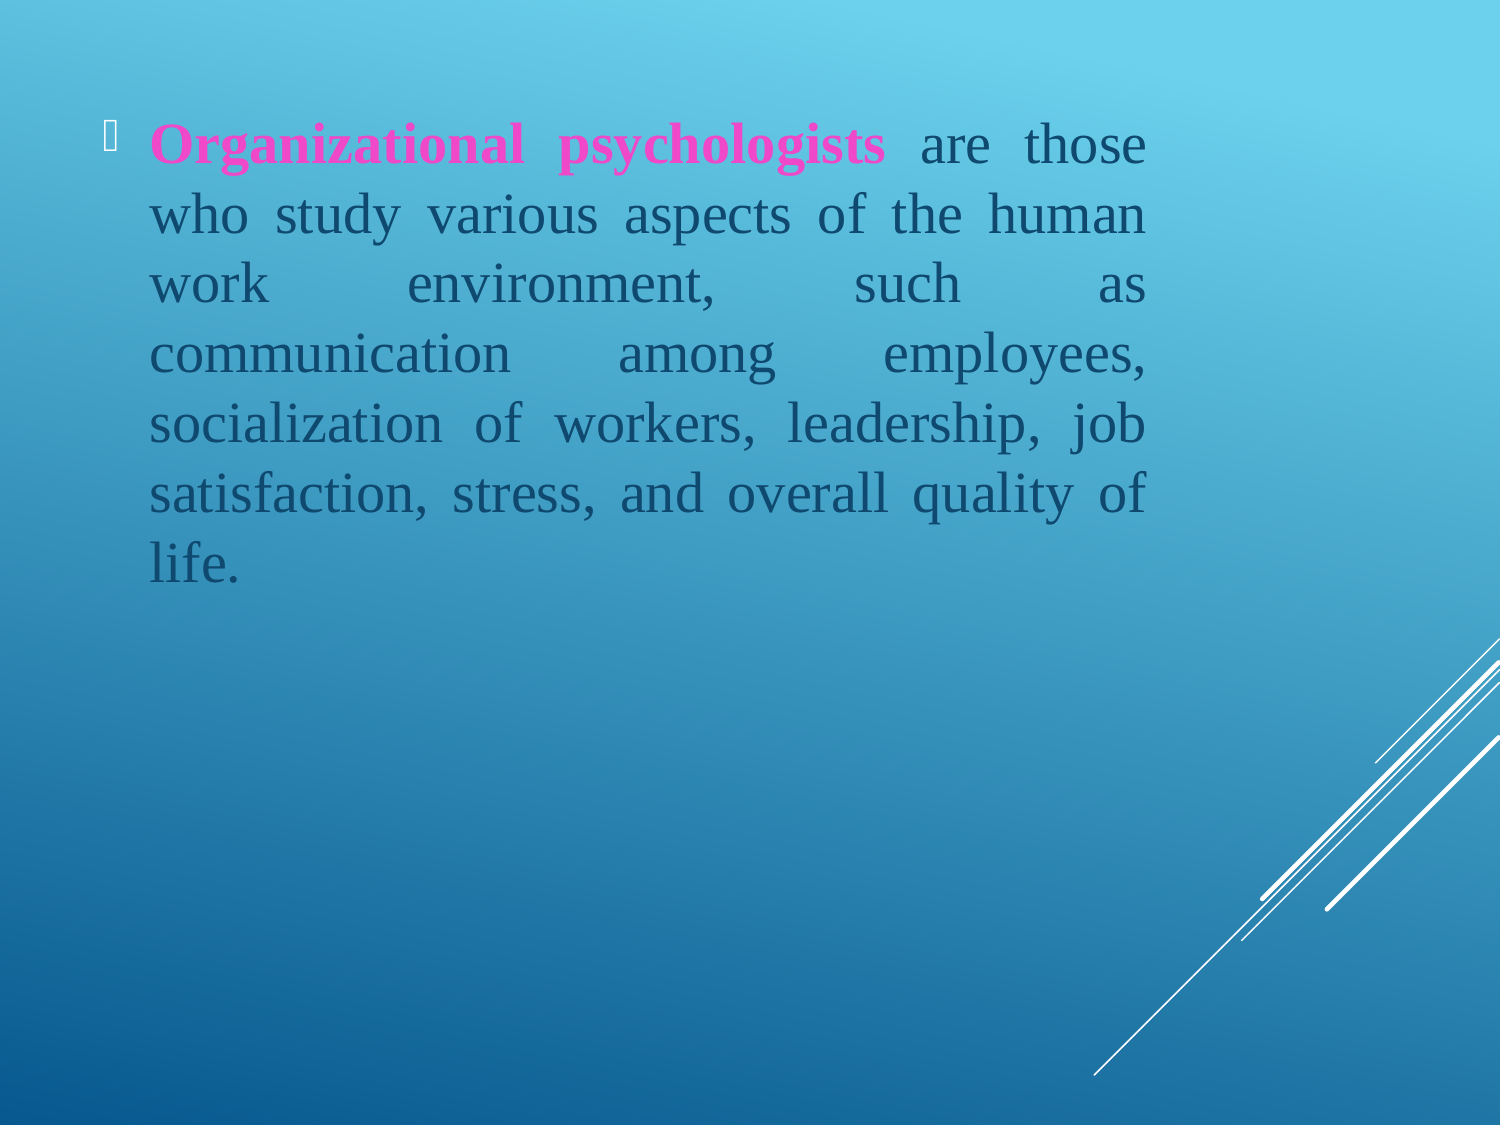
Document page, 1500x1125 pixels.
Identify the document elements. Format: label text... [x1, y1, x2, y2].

list Organizational psychologists are those who study various aspects of the human work environment, such as communication among employees, socialization of workers, leadership, job satisfaction, stress, and overall quality of life. [87, 87, 1163, 706]
